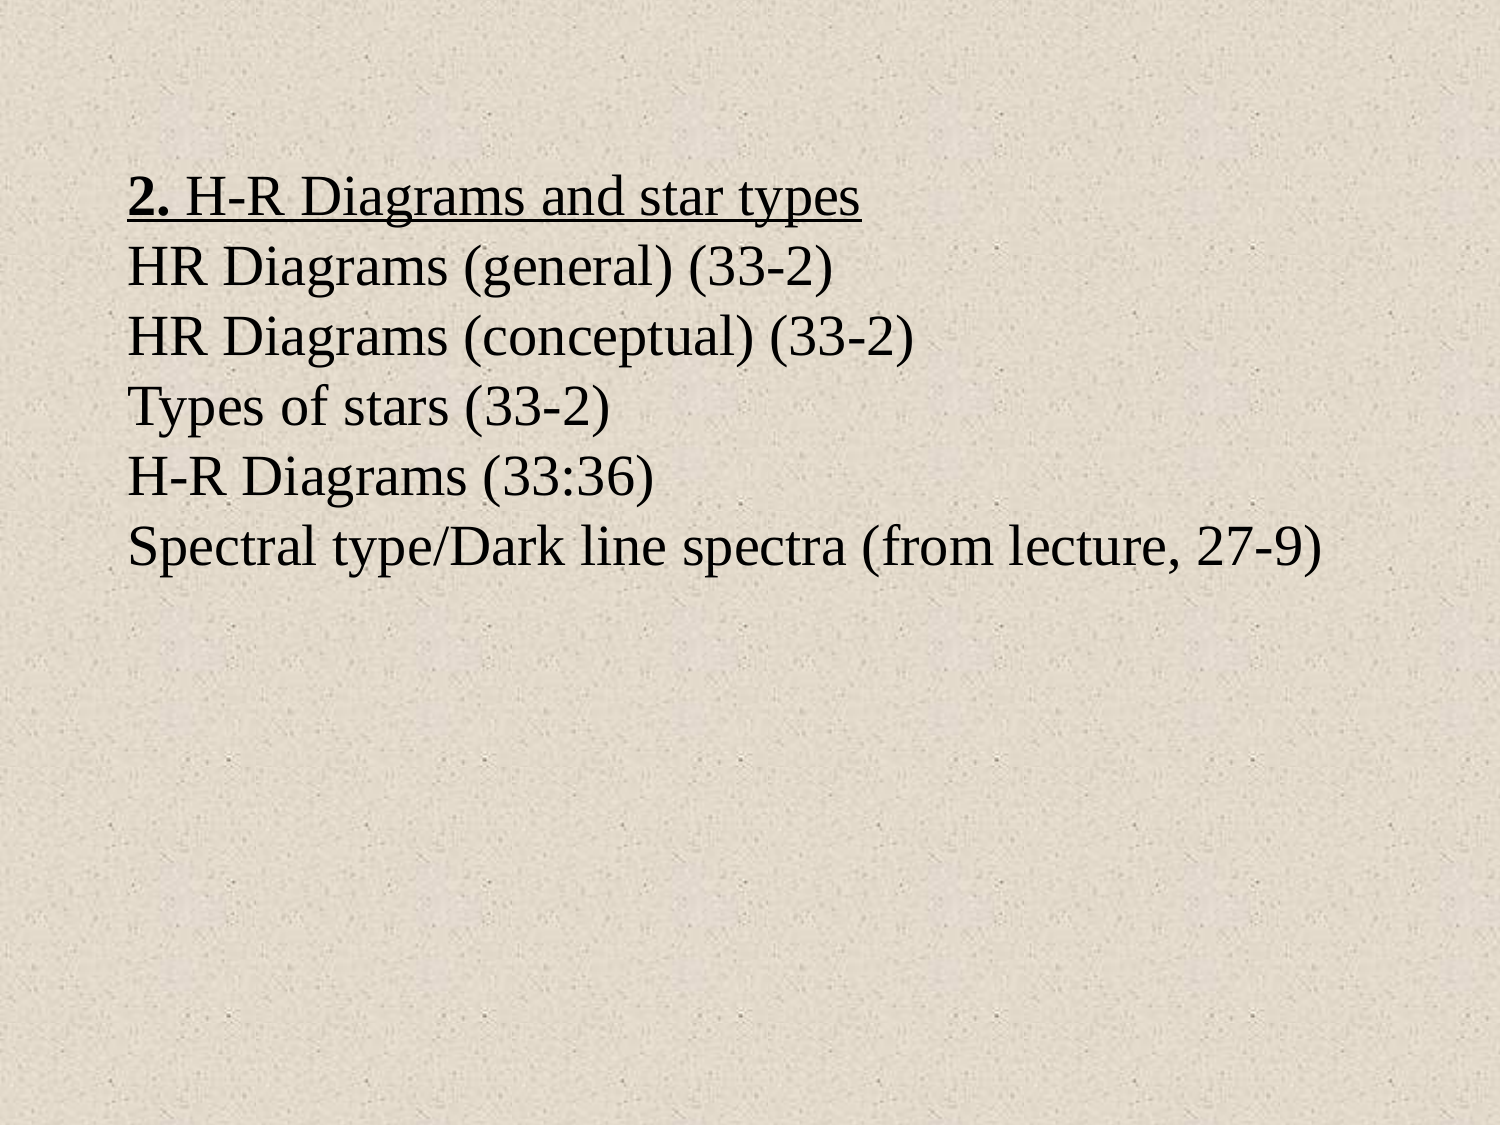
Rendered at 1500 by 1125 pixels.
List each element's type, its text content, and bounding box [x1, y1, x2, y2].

text_box 2. H-R Diagrams and star types HR Diagrams (general) (33-2) HR Diagrams (conceptual) (33-2) Types of stars (33-2) H-R Diagrams (33:36) Spectral type/Dark line spectra (from lecture, 27-9) [112, 149, 1339, 585]
picture [0, 0, 1500, 1125]
